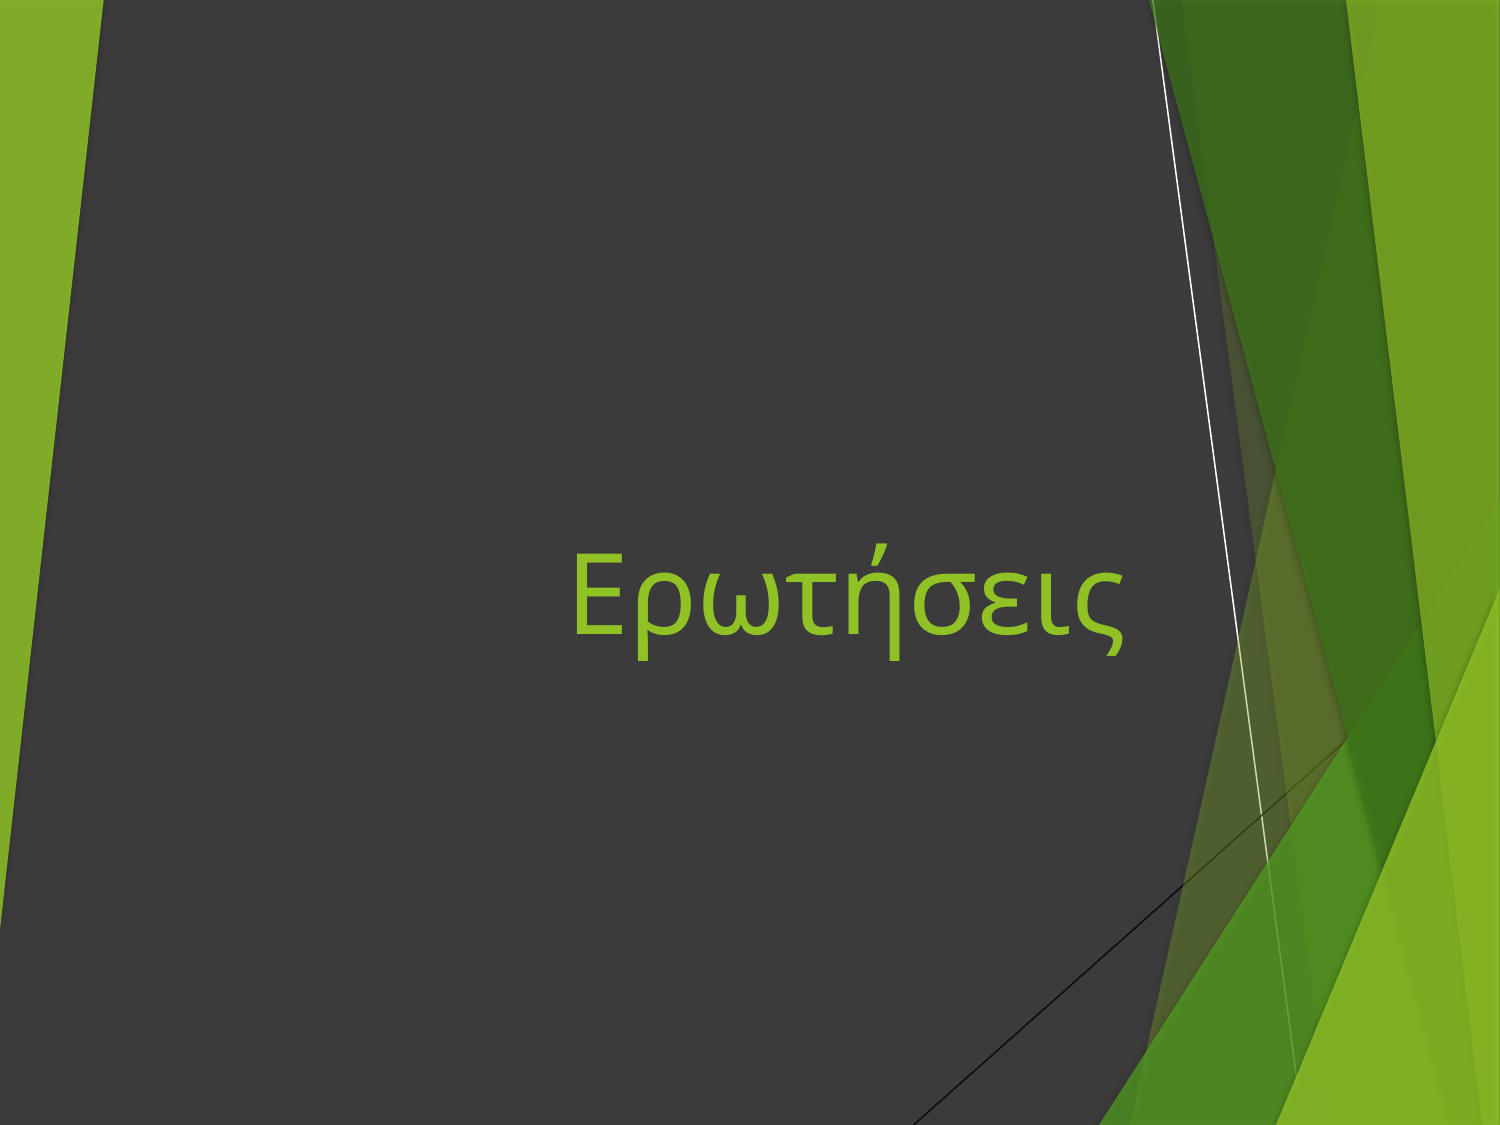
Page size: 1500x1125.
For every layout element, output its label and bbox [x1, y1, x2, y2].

text_box [0, 0, 1500, 1125]
